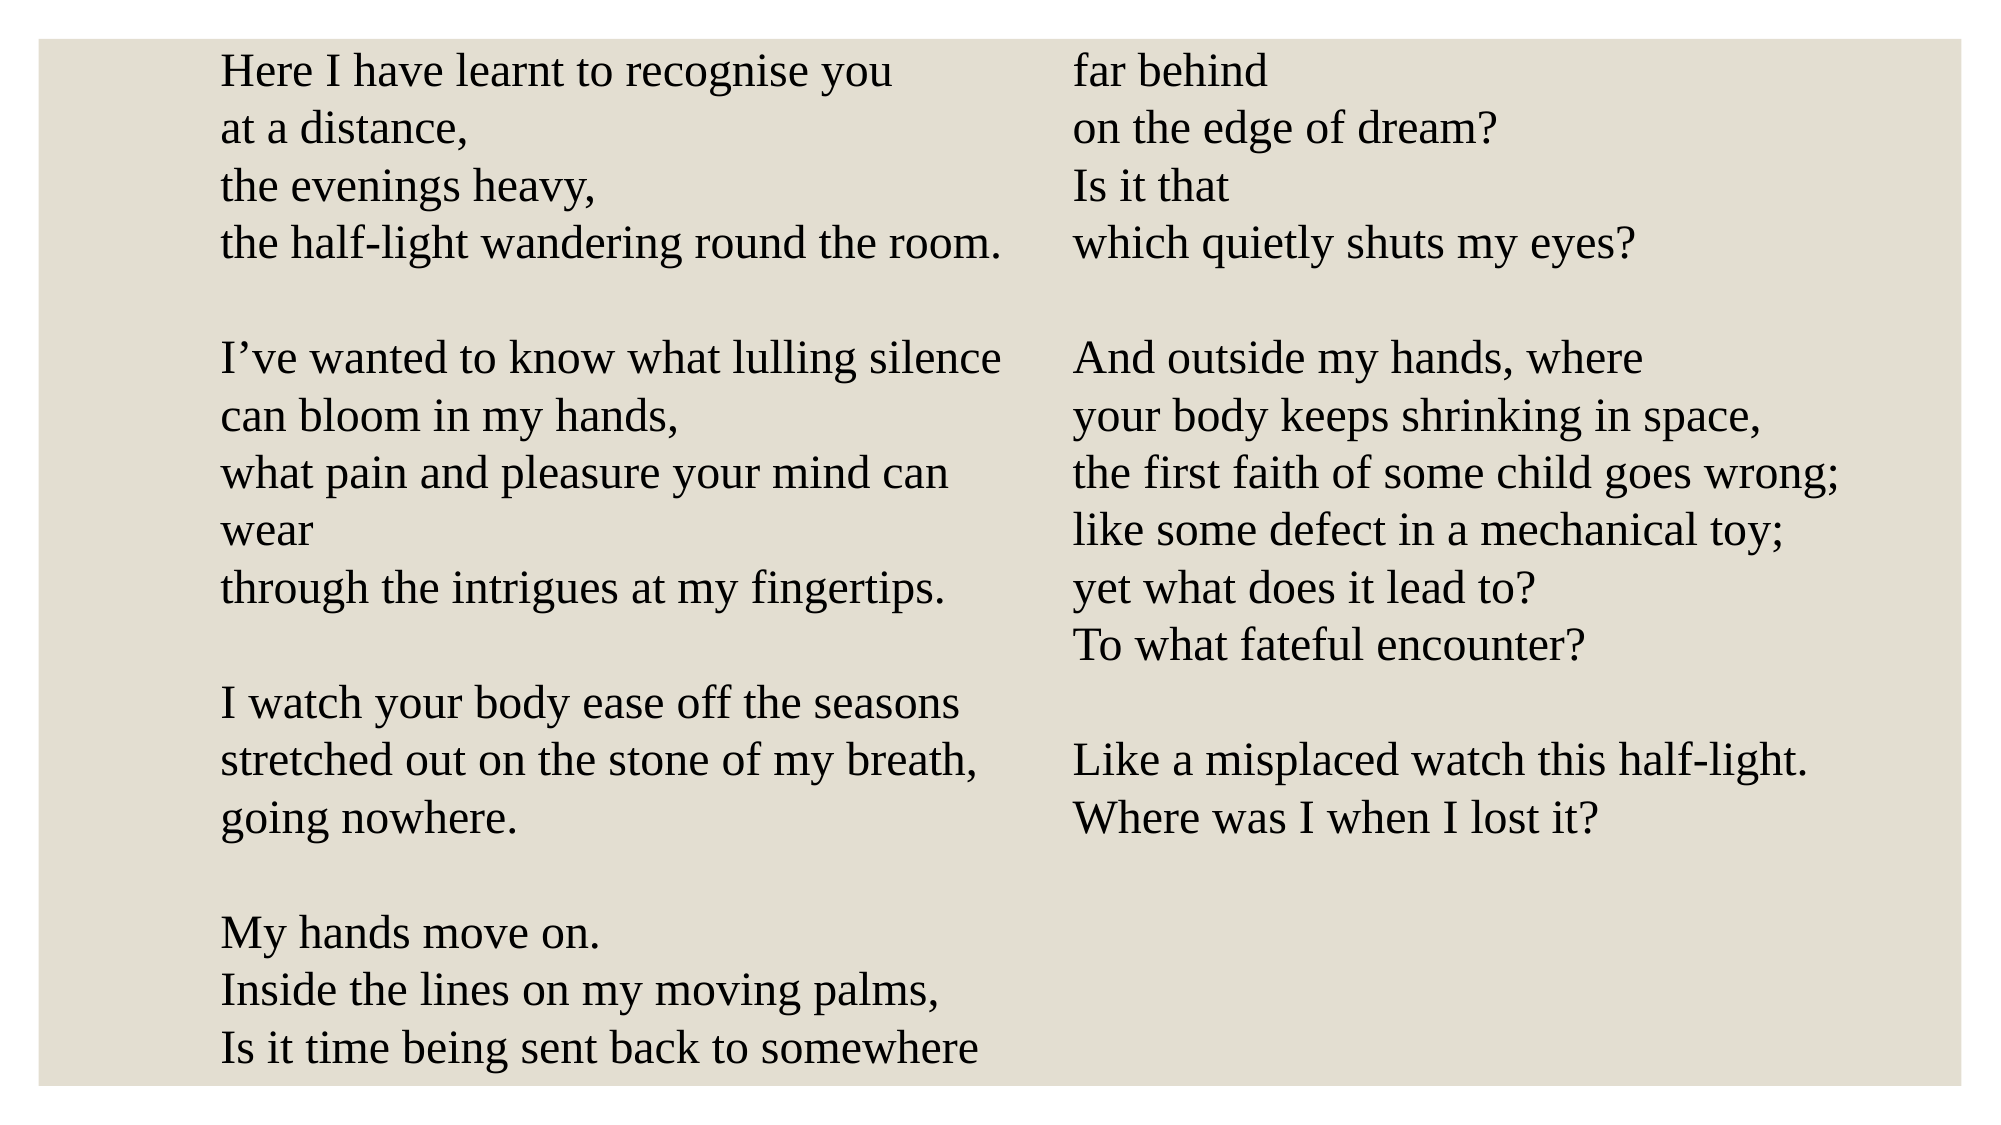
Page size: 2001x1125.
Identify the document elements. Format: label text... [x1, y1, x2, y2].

list Here I have learnt to recognise you at a distance, the evenings heavy, the half-light wandering round the room. I’ve wanted to know what lulling silence can bloom in my hands, what pain and pleasure your mind can wear through the intrigues at my fingertips. I watch your body ease off the seasons stretched out on the stone of my breath, going nowhere. My hands move on. Inside the lines on my moving palms, Is it time being sent back to somewhere far behind on the edge of dream? Is it that which quietly shuts my eyes? And outside my hands, where your body keeps shrinking in space, the first faith of some child goes wrong; like some defect in a mechanical toy; yet what does it lead to? To what fateful encounter? Like a misplaced watch this half-light. Where was I when I lost it? [205, 28, 1875, 1083]
